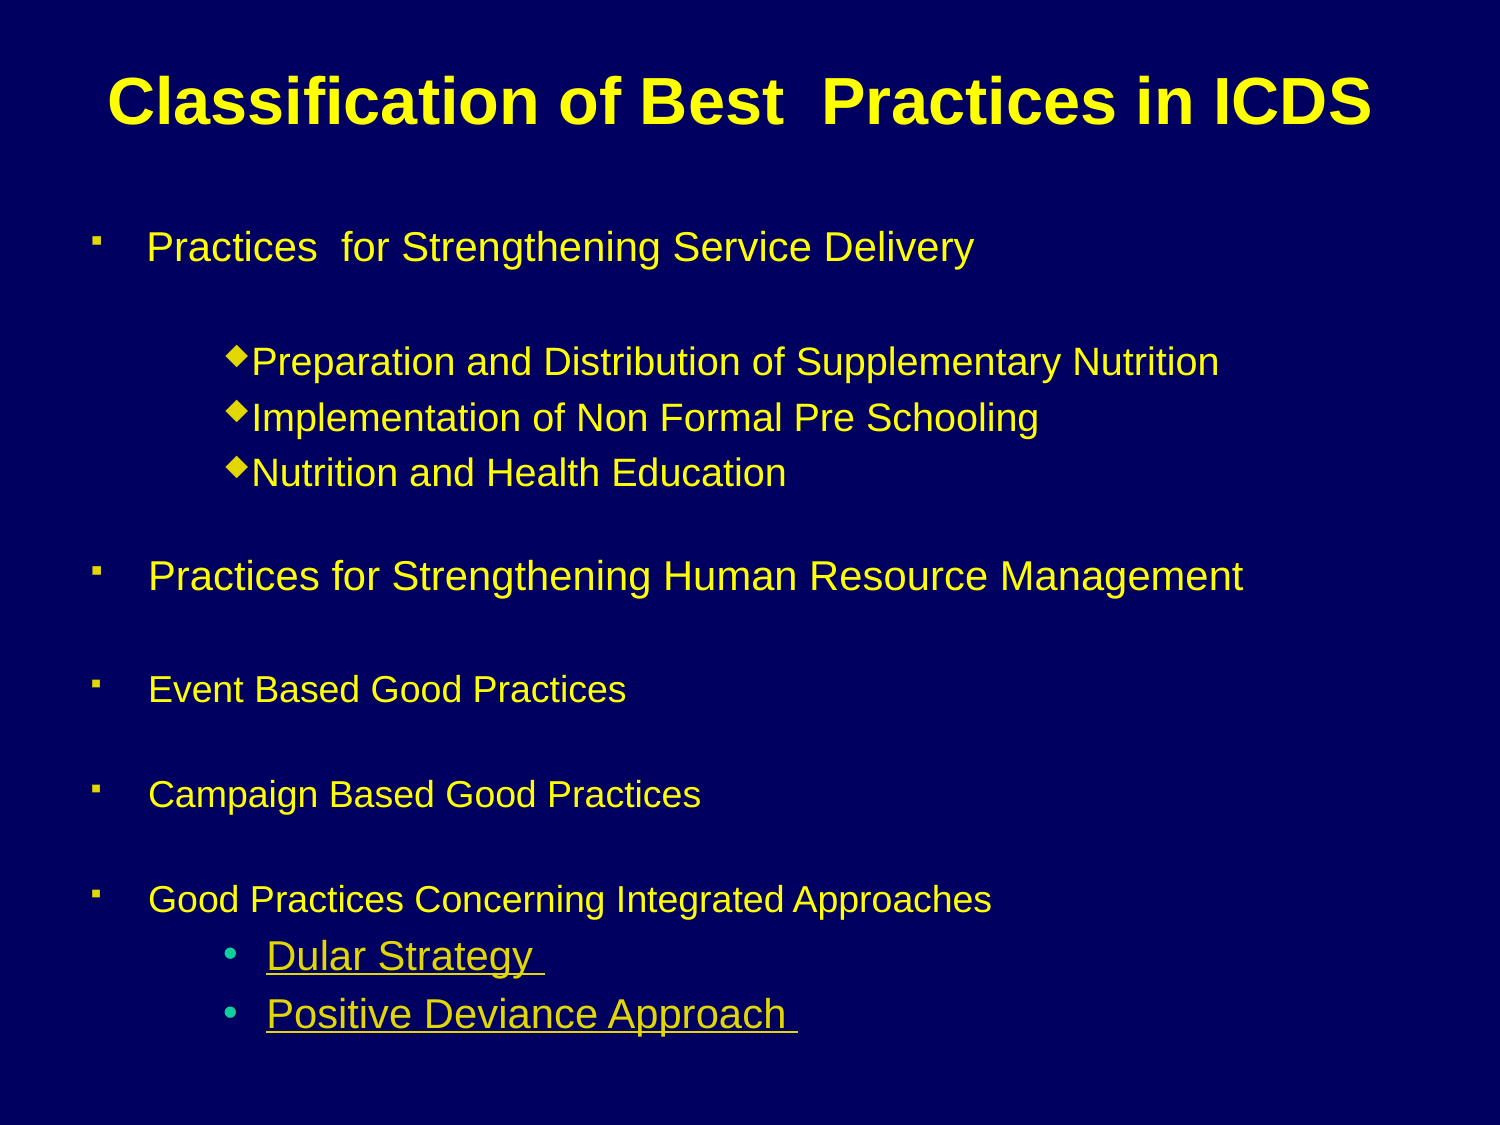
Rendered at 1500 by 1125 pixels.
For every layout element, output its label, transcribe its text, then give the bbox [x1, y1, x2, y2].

list Practices for Strengthening Service Delivery Preparation and Distribution of Supplementary Nutrition Implementation of Non Formal Pre Schooling Nutrition and Health Education Practices for Strengthening Human Resource Management Event Based Good Practices Campaign Based Good Practices Good Practices Concerning Integrated Approaches Dular Strategy Positive Deviance Approach [74, 212, 1426, 1068]
title Classification of Best Practices in ICDS [74, 44, 1426, 151]
